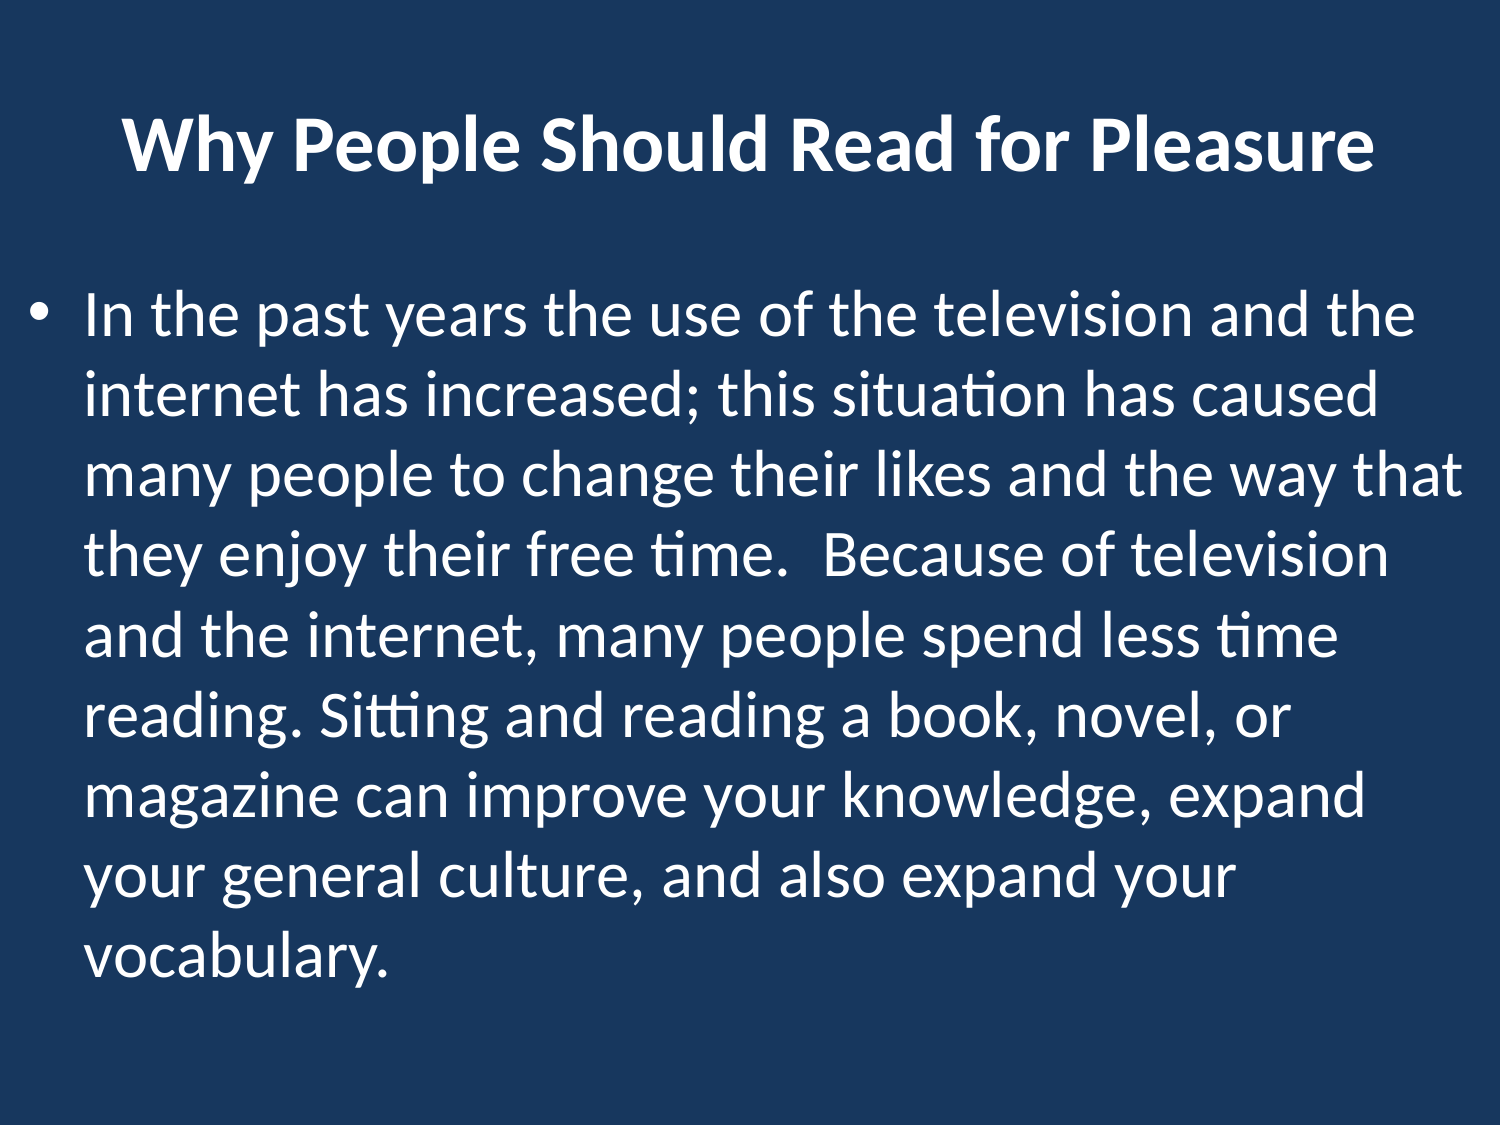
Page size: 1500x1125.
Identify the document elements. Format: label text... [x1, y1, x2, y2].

list In the past years the use of the television and the internet has increased; this situation has caused many people to change their likes and the way that they enjoy their free time. Because of television and the internet, many people spend less time reading. Sitting and reading a book, novel, or magazine can improve your knowledge, expand your general culture, and also expand your vocabulary. [12, 262, 1500, 1005]
title Why People Should Read for Pleasure [75, 45, 1425, 233]
